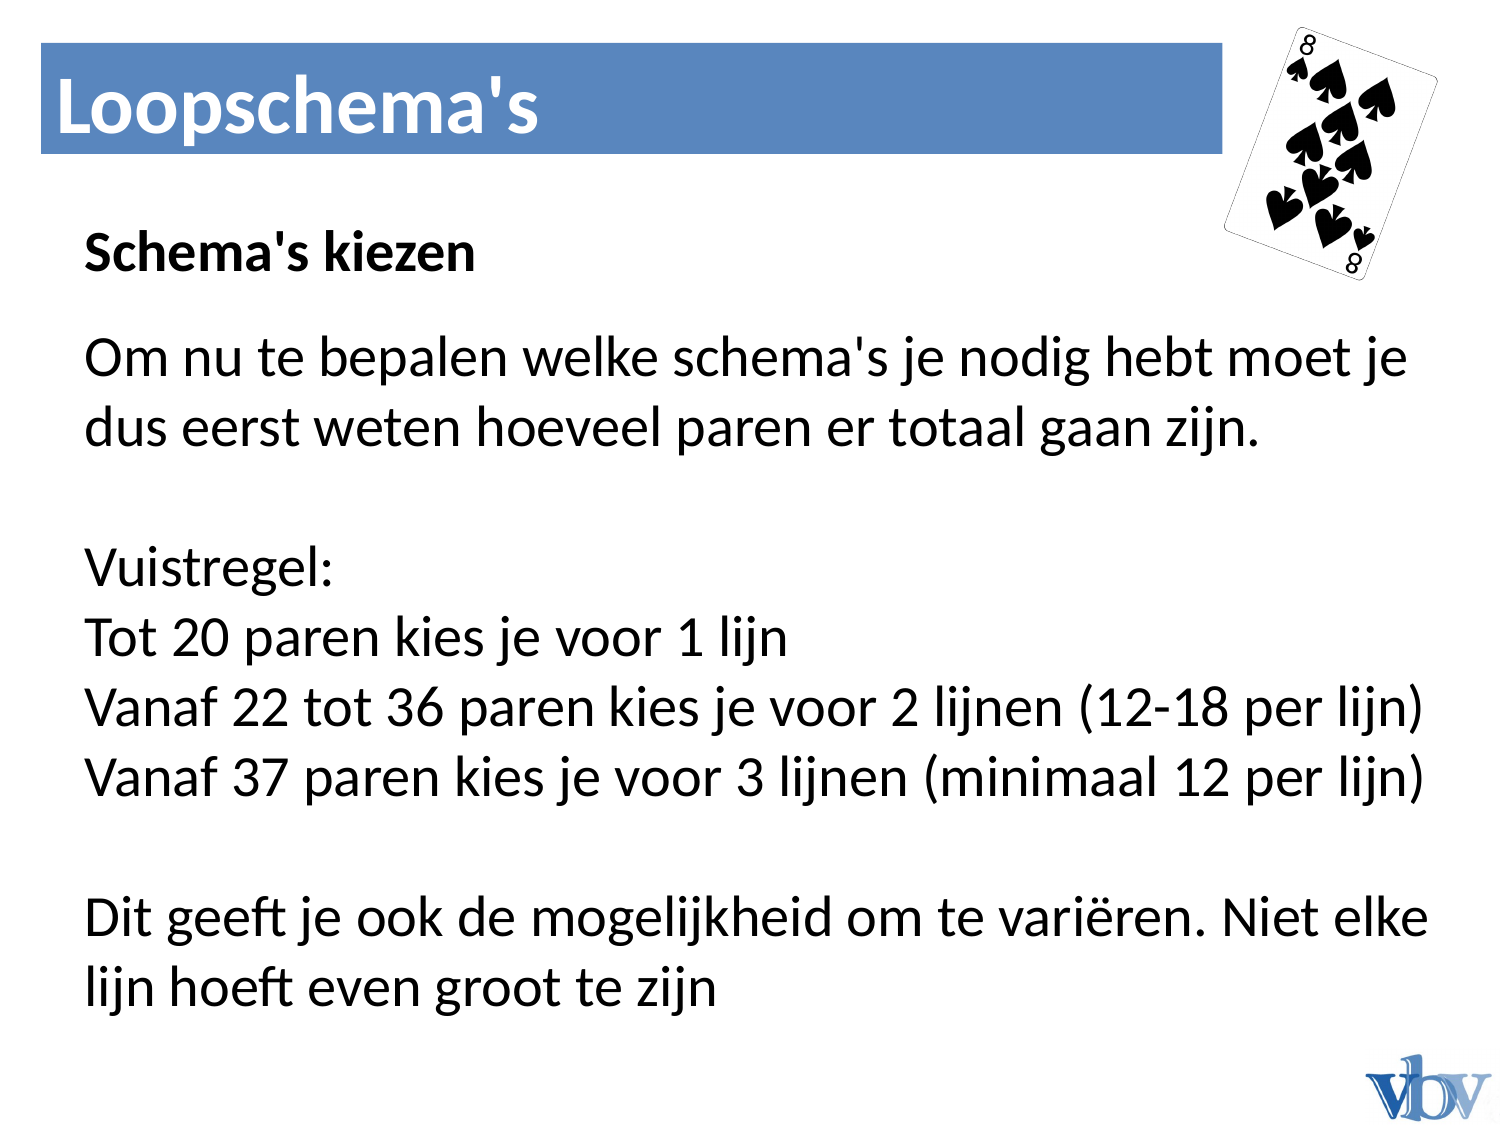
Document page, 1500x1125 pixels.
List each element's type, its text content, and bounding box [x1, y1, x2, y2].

picture [1365, 1048, 1500, 1125]
text_box Schema's kiezen Om nu te bepalen welke schema's je nodig hebt moet je dus eerst weten hoeveel paren er totaal gaan zijn. Vuistregel: Tot 20 paren kies je voor 1 lijn Vanaf 22 tot 36 paren kies je voor 2 lijnen (12-18 per lijn) Vanaf 37 paren kies je voor 3 lijnen (minimaal 12 per lijn) Dit geeft je ook de mogelijkheid om te variëren. Niet elke lijn hoeft even groot te zijn [70, 206, 1497, 1026]
text_box Loopschema's [41, 42, 1412, 158]
picture [1293, 26, 1341, 42]
picture [1412, 68, 1438, 148]
picture [1232, 158, 1409, 206]
